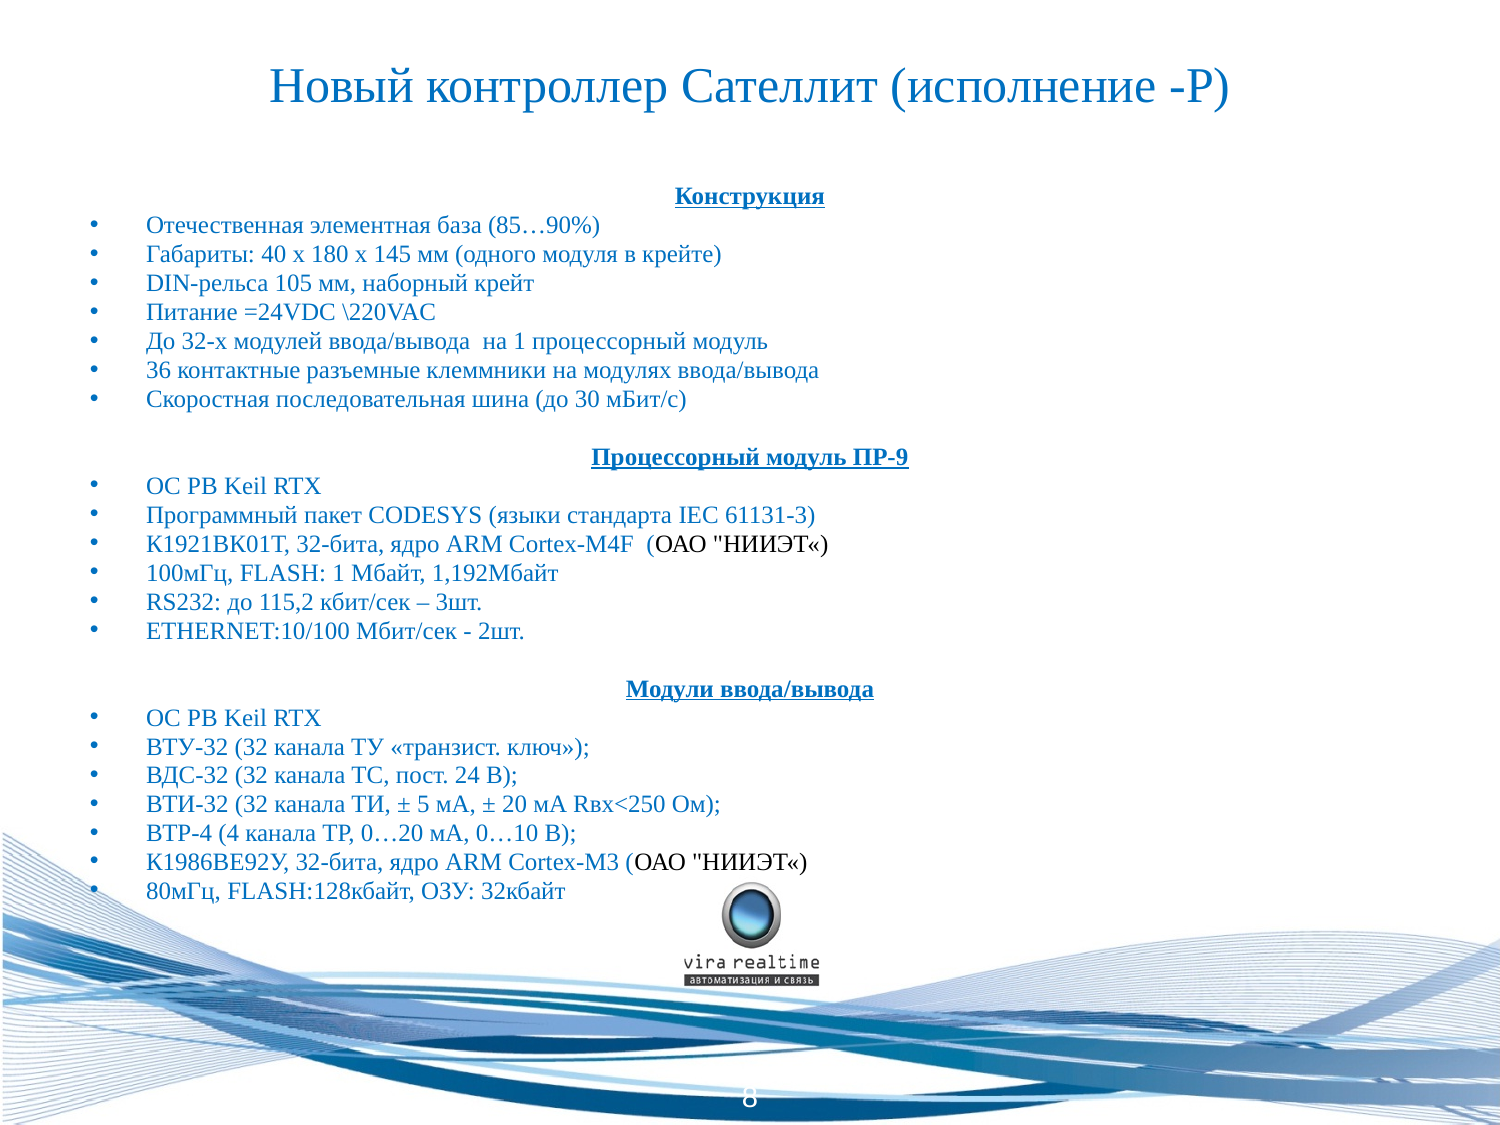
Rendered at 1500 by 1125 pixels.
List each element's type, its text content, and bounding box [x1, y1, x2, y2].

list Конструкция Отечественная элементная база (85…90%) Габариты: 40 х 180 х 145 мм (одного модуля в крейте) DIN-рельса 105 мм, наборный крейт Питание =24VDC \220VAC До 32-х модулей ввода/вывода на 1 процессорный модуль 36 контактные разъемные клеммники на модулях ввода/вывода Скоростная последовательная шина (до 30 мБит/с) Процессорный модуль ПР-9 ОС РВ Keil RTX Программный пакет CODESYS (языки стандарта IEC 61131-3) К1921ВК01Т, 32-бита, ядро ARM Cortex-M4F (ОАО "НИИЭТ«) 100мГц, FLASH: 1 Мбайт, 1,192Мбайт RS232: до 115,2 кбит/сек – 3шт. ETHERNET:10/100 Мбит/сек - 2шт. Модули ввода/вывода ОС РВ Keil RTX ВТУ-32 (32 канала ТУ «транзист. ключ»); ВДС-32 (32 канала ТС, пост. 24 В); ВТИ-32 (32 канала ТИ, ± 5 мА, ± 20 мА Rвх<250 Ом); ВТР-4 (4 канала ТР, 0…20 мА, 0…10 В); К1986ВЕ92У, 32-бита, ядро ARM Cortex-M3 (ОАО "НИИЭТ«) 80мГц, FLASH:128кбайт, ОЗУ: 32кбайт [75, 178, 1425, 953]
picture [0, 0, 1500, 1125]
slide_number 8 [702, 1070, 798, 1125]
title Новый контроллер Сателлит (исполнение -Р) [75, 45, 1425, 178]
